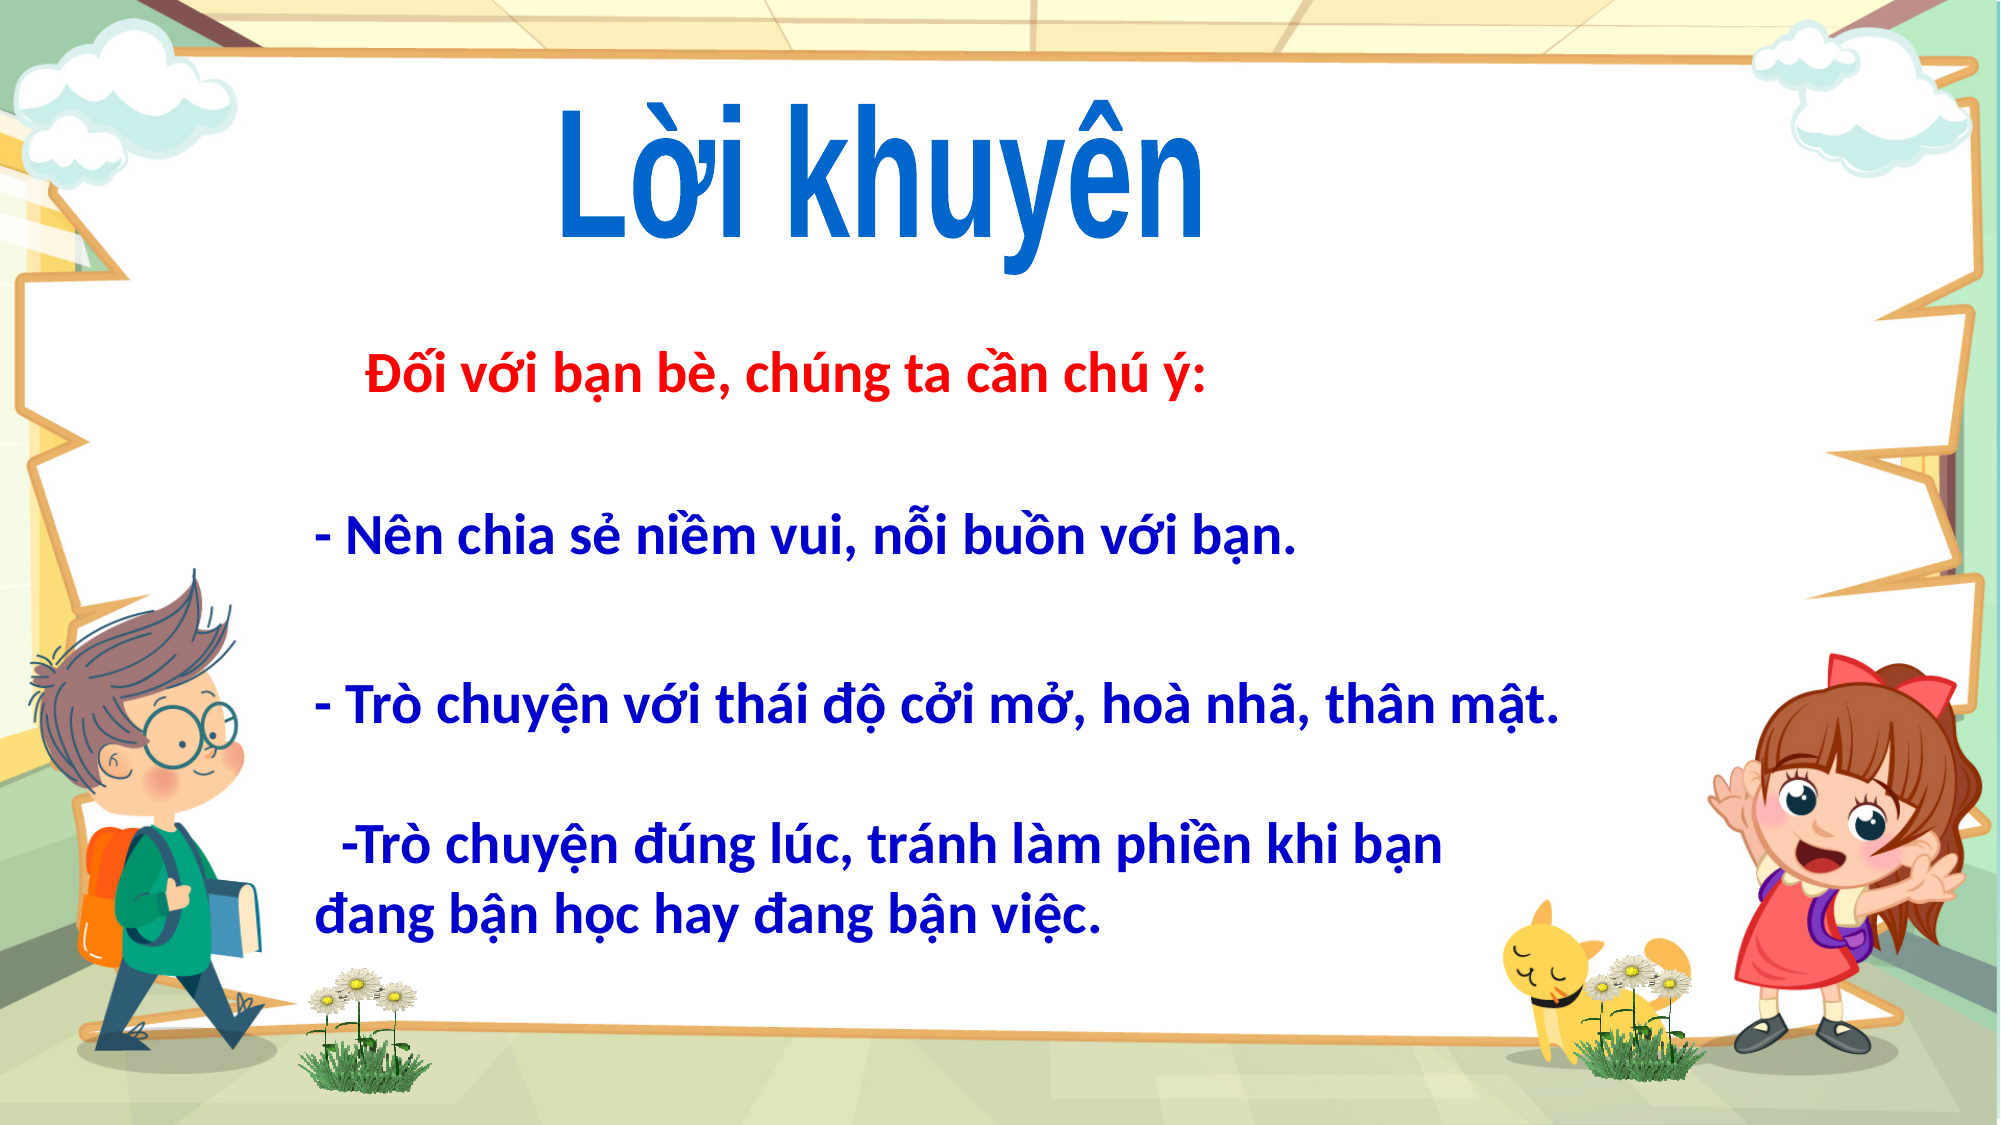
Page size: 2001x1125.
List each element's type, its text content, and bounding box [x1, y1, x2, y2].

text_box - Nên chia sẻ niềm vui, nỗi buồn với bạn. [300, 474, 1700, 588]
text_box -Trò chuyện đúng lúc, tránh làm phiền khi bạn đang bận học hay đang bận việc. [300, 812, 1675, 938]
text_box Đối với bạn bè, chúng ta cần chú ý: [349, 312, 1700, 425]
text_box - Trò chuyện với thái độ cởi mở, hoà nhã, thân mật. [299, 650, 1713, 750]
picture [0, 0, 2001, 1125]
